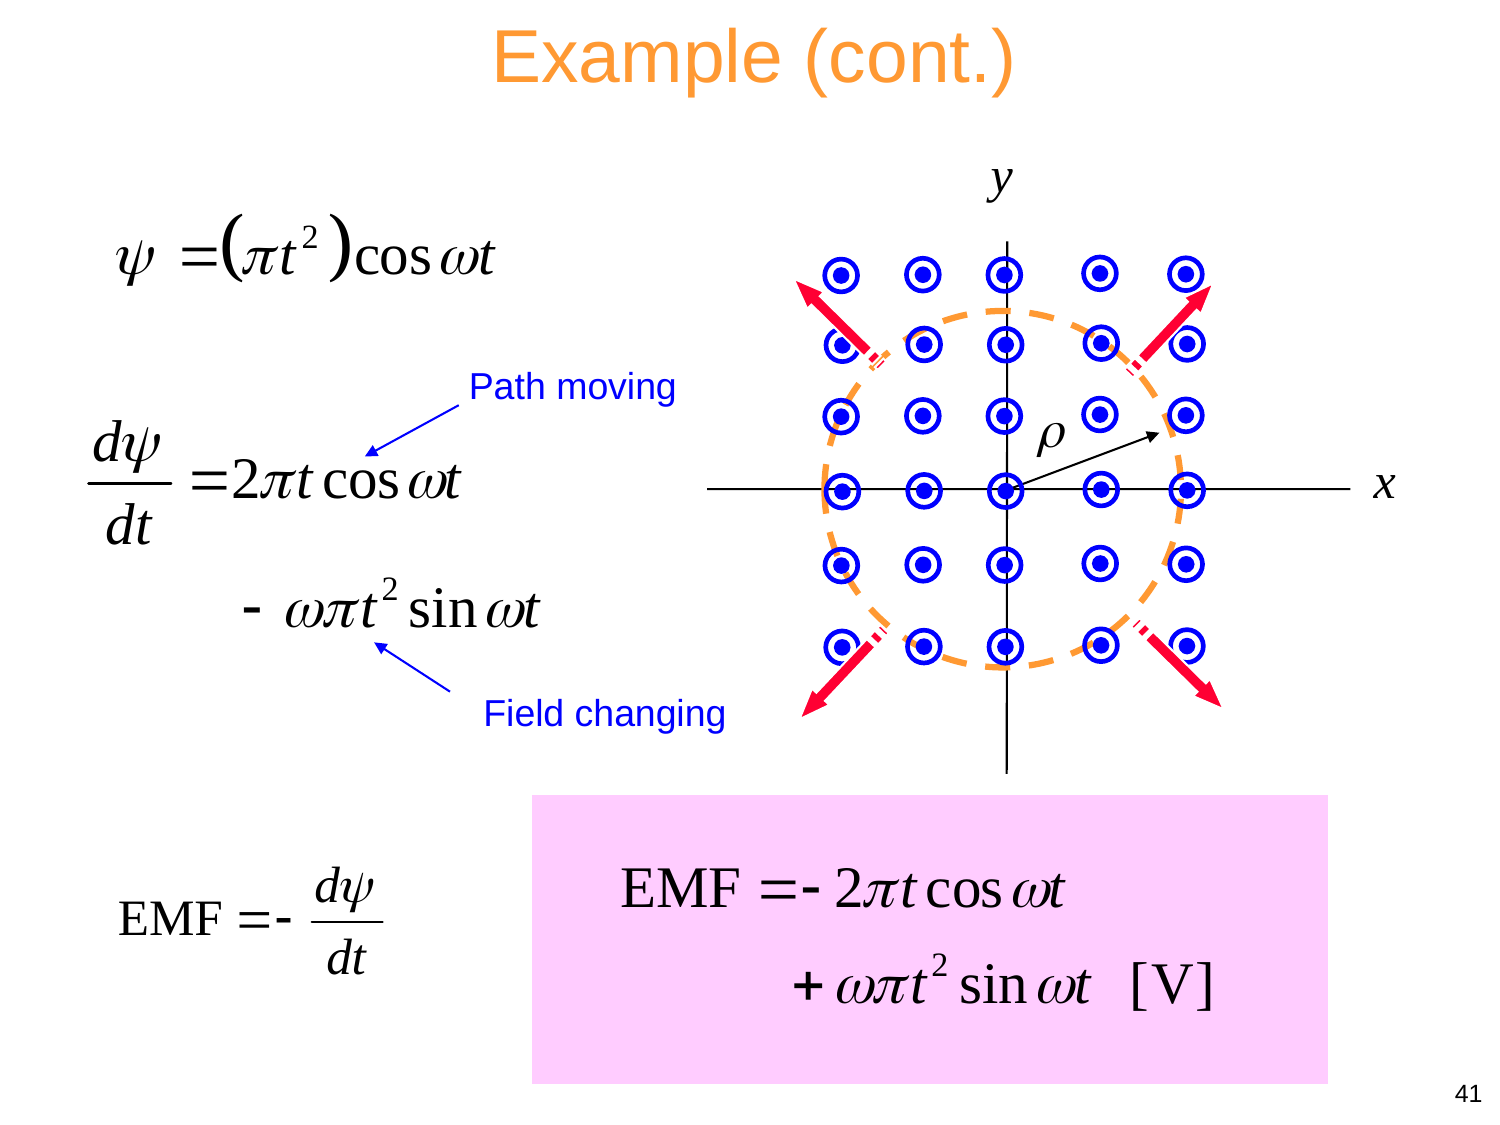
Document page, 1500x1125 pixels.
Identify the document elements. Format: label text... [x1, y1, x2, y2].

text_box Field changing [468, 681, 701, 742]
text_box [109, 853, 395, 987]
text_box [78, 405, 556, 652]
slide_number 41 [1147, 1062, 1498, 1123]
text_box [706, 134, 1412, 775]
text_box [111, 205, 511, 314]
text_box Path moving [454, 354, 692, 415]
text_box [609, 853, 1226, 1032]
text_box [531, 793, 1330, 1086]
text_box Example (cont.) [412, 0, 1096, 105]
